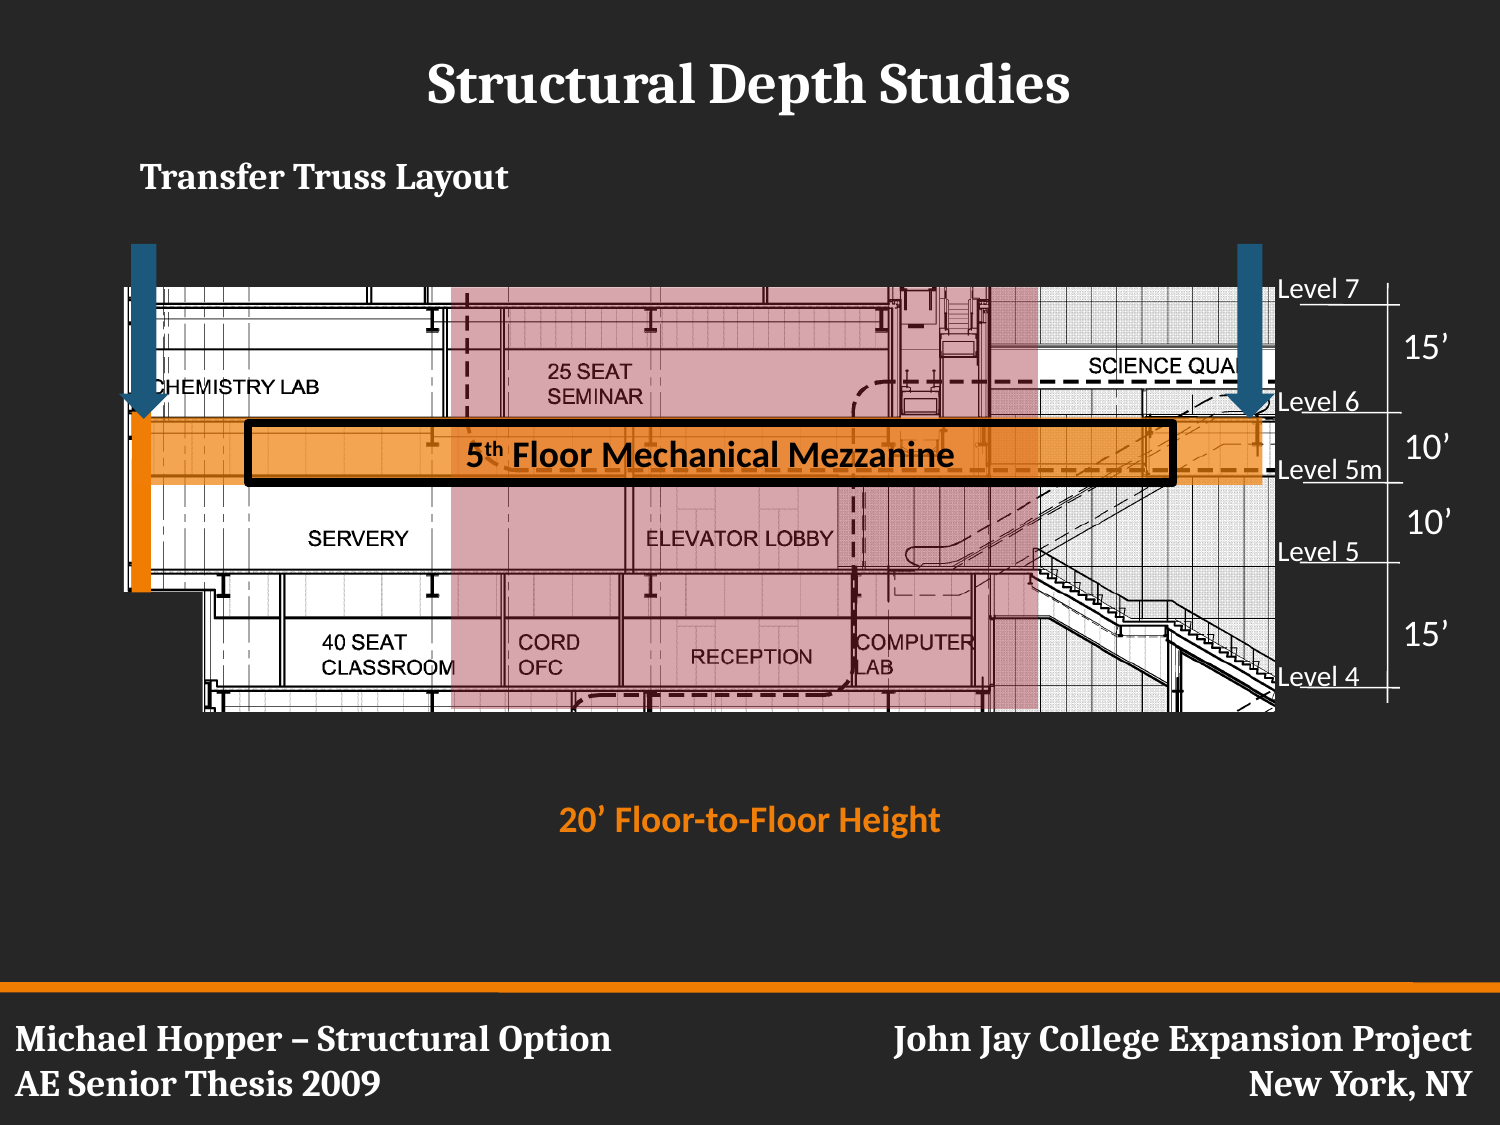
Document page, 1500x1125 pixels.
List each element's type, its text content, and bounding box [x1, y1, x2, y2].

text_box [112, 287, 1276, 728]
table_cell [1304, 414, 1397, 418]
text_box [118, 243, 1276, 419]
text_box Transfer Truss Layout [124, 99, 888, 235]
text_box 15’ [1387, 601, 1500, 662]
text_box 10’ [1389, 414, 1500, 475]
text_box Level 5m [1279, 443, 1450, 491]
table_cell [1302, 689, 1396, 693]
text_box 20’ Floor-to-Floor Height [512, 787, 988, 848]
table_cell 1 [1302, 564, 1396, 568]
text_box Level 4 [1279, 649, 1450, 700]
text_box 15’ [1387, 314, 1500, 375]
text_box Structural Depth Studies [131, 37, 1369, 123]
text_box 10’ [1390, 501, 1500, 550]
text_box Michael Hopper – Structural Option AE Senior Thesis 2009 [0, 1006, 699, 1112]
text_box John Jay College Expansion Project New York, NY [699, 1006, 1488, 1112]
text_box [112, 504, 228, 508]
table_cell 1 [1305, 484, 1399, 488]
text_box Level 5 [1279, 524, 1450, 575]
text_box Level 7 [1279, 262, 1450, 313]
text_box Level 6 [1279, 374, 1450, 425]
